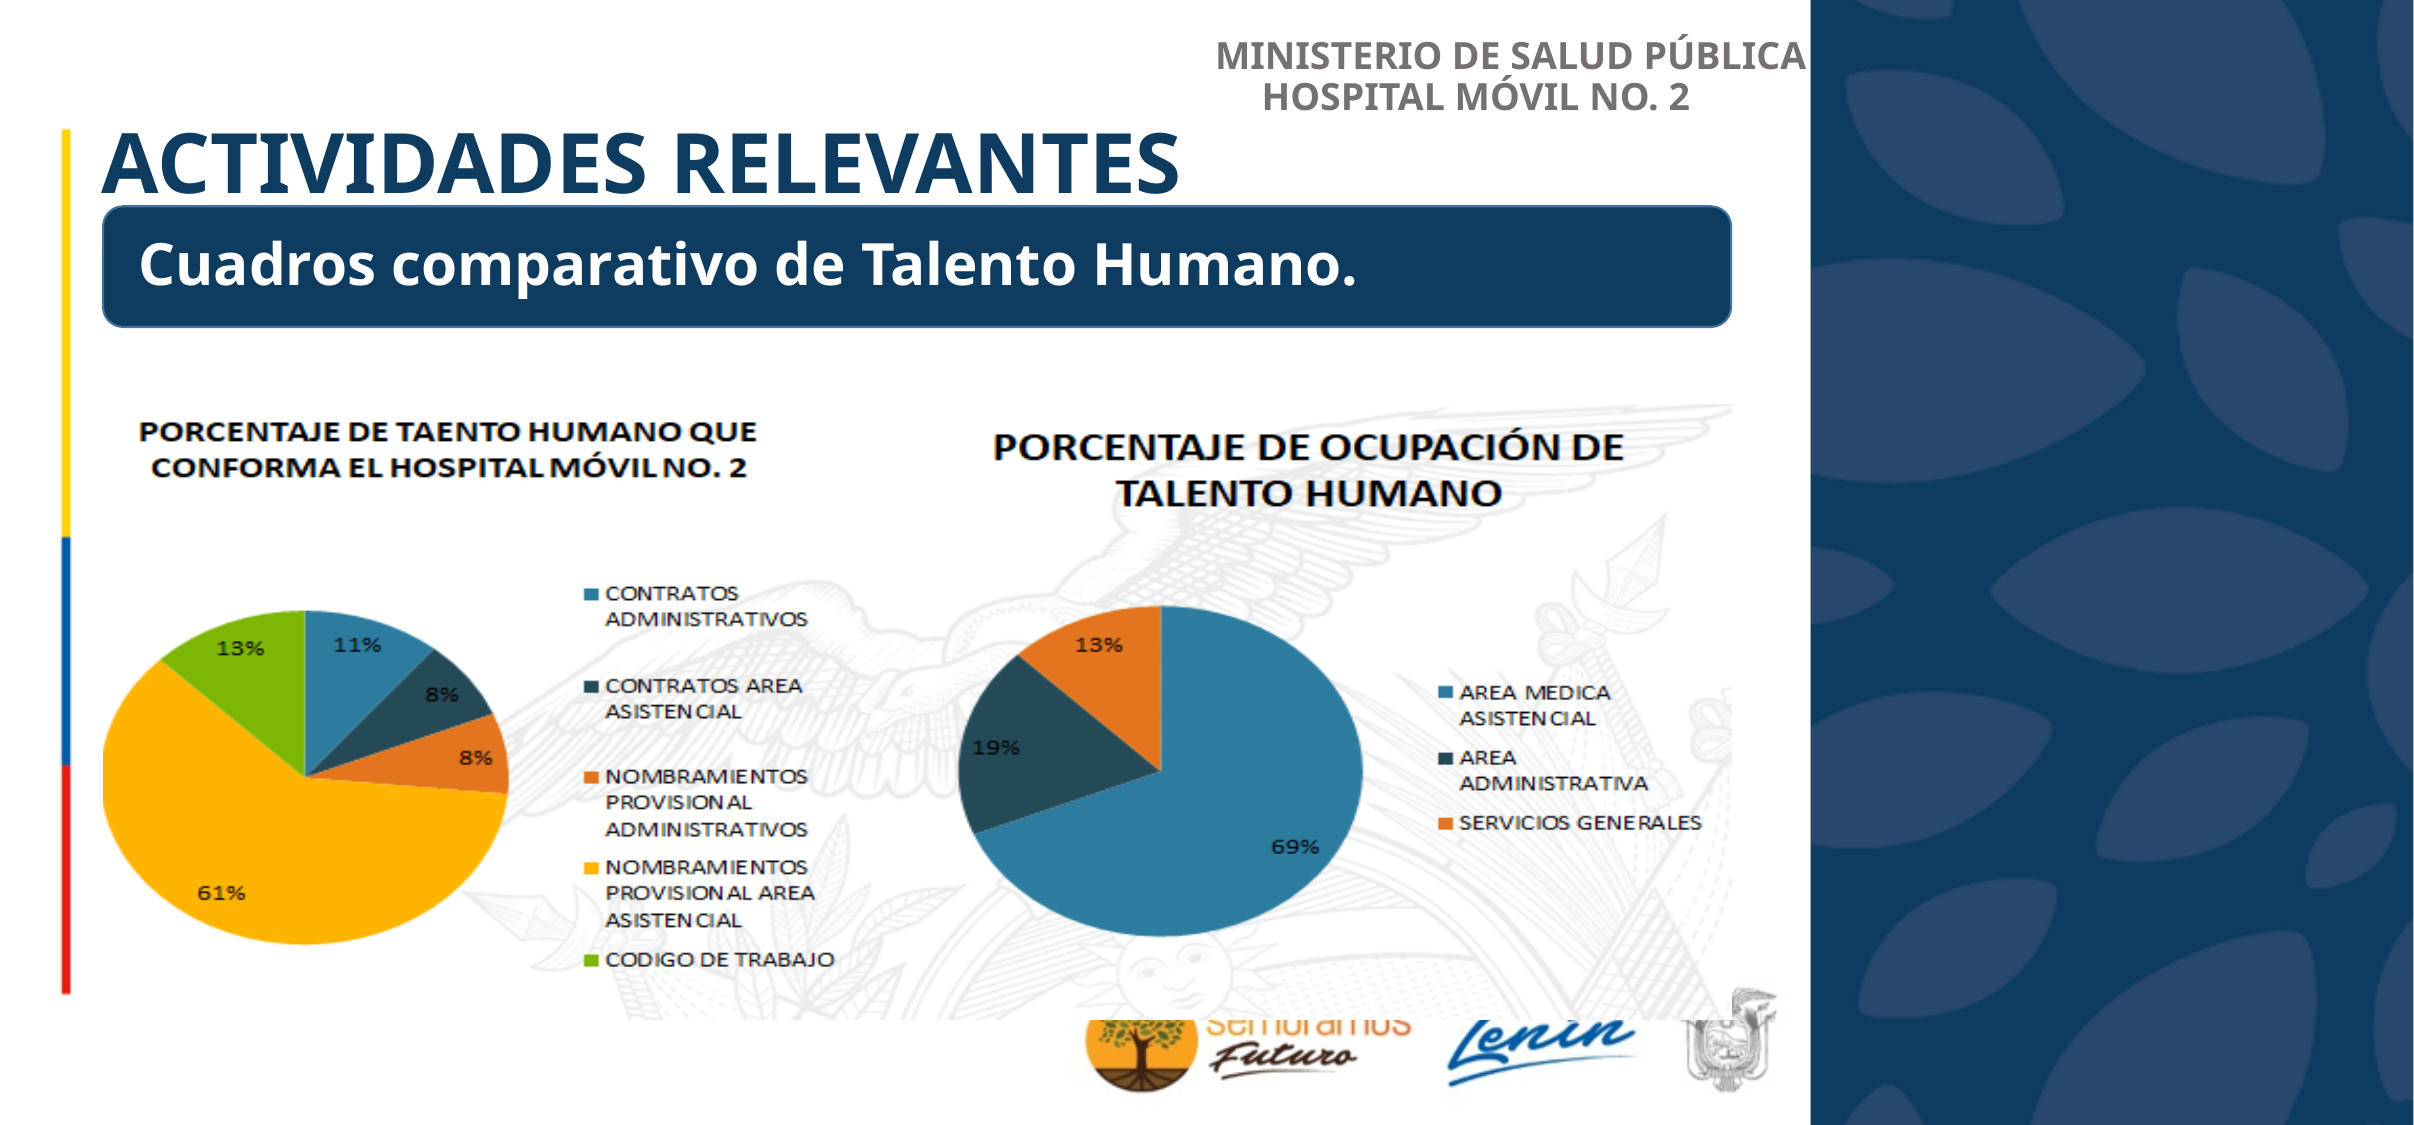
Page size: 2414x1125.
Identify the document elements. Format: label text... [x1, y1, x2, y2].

text_box ACTIVIDADES RELEVANTES [86, 116, 1616, 217]
text_box Cuadros comparativo de Talento Humano. [123, 216, 1692, 317]
picture [0, 0, 2414, 1125]
text_box HOSPITAL MÓVIL NO. 2 [934, 48, 2018, 149]
text_box [101, 205, 1733, 329]
text_box MINISTERIO DE SALUD PÚBLICA [985, 7, 2037, 108]
